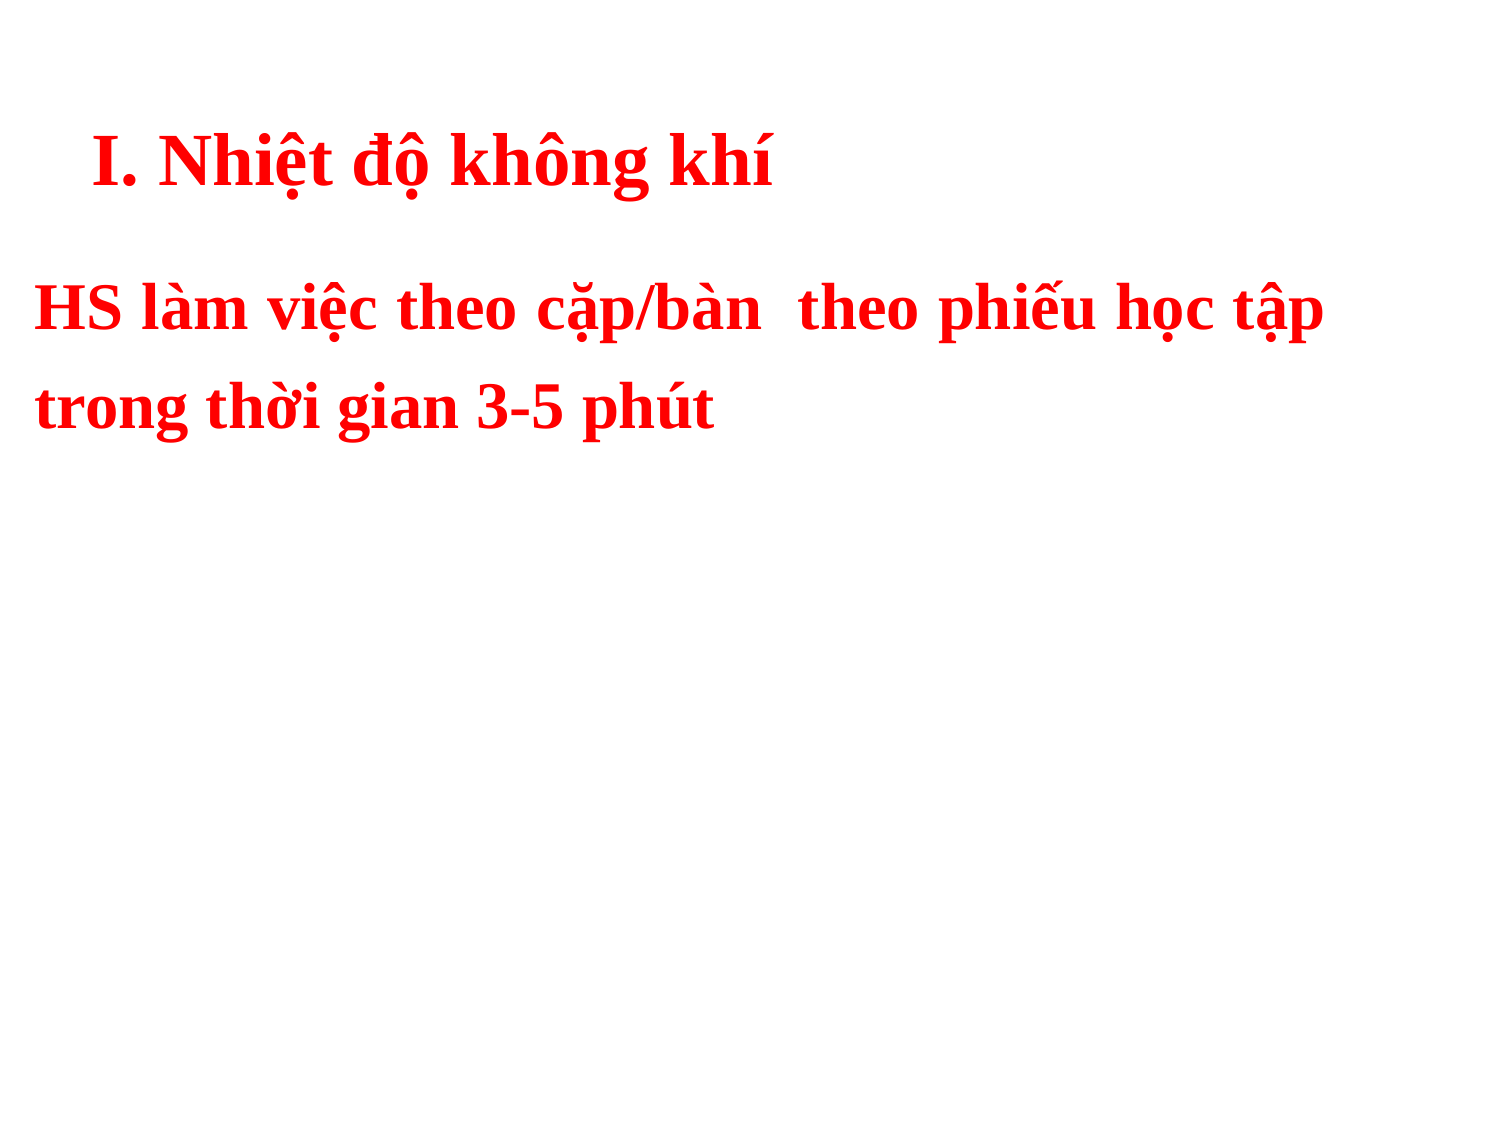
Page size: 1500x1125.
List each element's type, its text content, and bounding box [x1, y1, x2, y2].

text_box I. Nhiệt độ không khí [80, 105, 804, 207]
text_box HS làm việc theo cặp/bàn theo phiếu học tập trong thời gian 3-5 phút [23, 252, 1339, 447]
